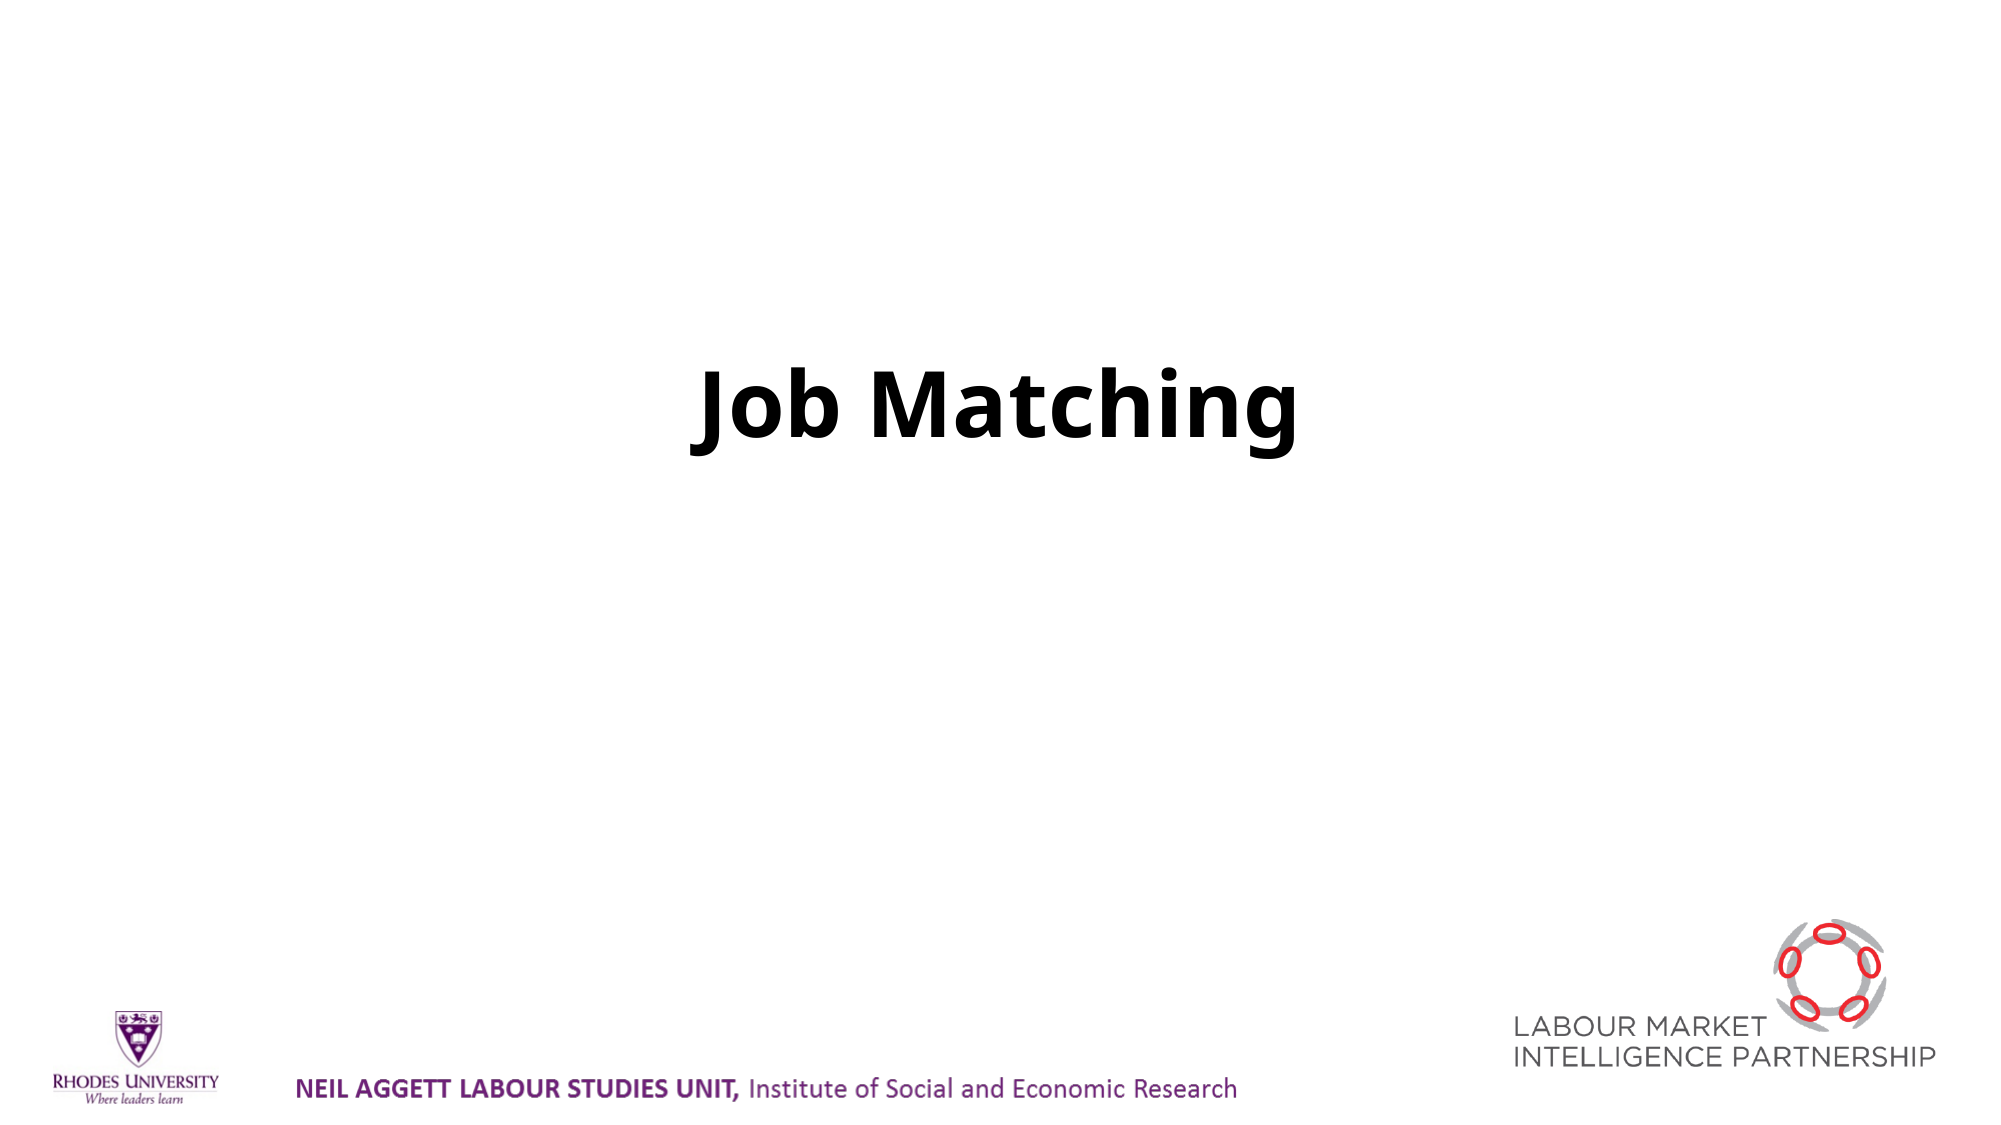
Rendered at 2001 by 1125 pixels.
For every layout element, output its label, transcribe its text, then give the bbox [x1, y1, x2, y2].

picture [52, 1011, 219, 1104]
title Job Matching [137, 298, 1863, 517]
picture [277, 1061, 1256, 1124]
picture [1493, 896, 1957, 1090]
